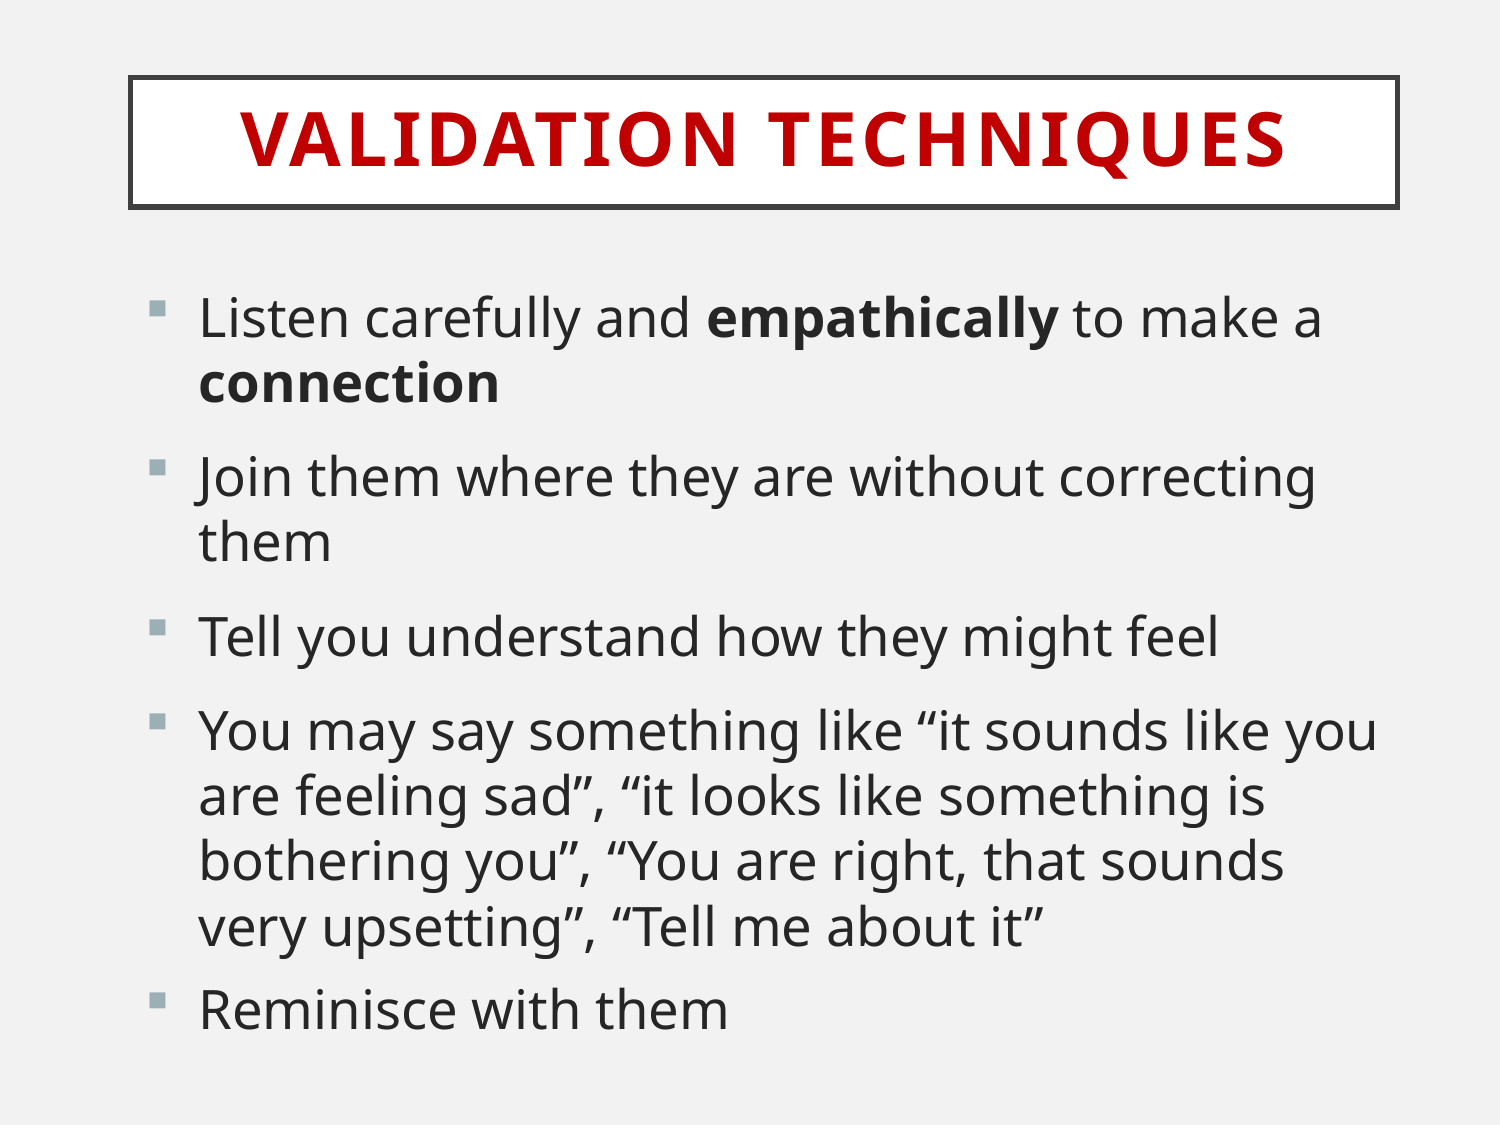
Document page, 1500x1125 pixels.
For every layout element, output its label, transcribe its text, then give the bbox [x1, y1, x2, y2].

title Validation techniques [128, 75, 1400, 210]
list Listen carefully and empathically to make a connection Join them where they are without correcting them Tell you understand how they might feel You may say something like “it sounds like you are feeling sad”, “it looks like something is bothering you”, “You are right, that sounds very upsetting”, “Tell me about it” Reminisce with them [130, 275, 1398, 1062]
